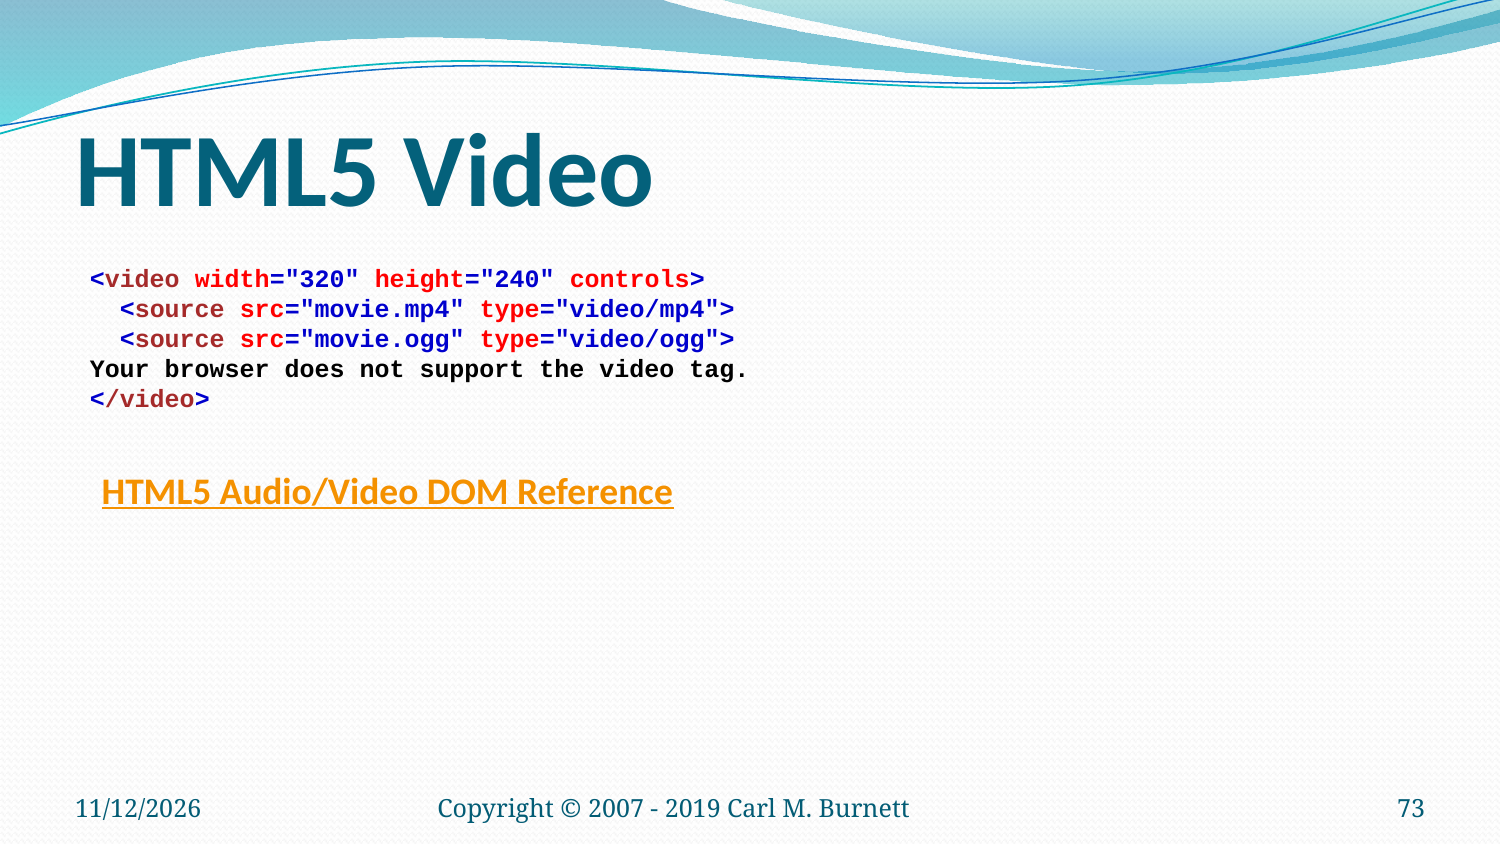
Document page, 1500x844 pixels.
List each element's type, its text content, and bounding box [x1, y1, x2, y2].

footer Copyright © 2007 - 2019 Carl M. Burnett [437, 782, 988, 827]
text_box <video width="320" height="240" controls> <source src="movie.mp4" type="video/mp4"> <source src="movie.ogg" type="video/ogg"> Your browser does not support the video tag. </video> [74, 255, 825, 420]
slide_number 73 [1299, 782, 1425, 827]
text_box HTML5 Audio/Video DOM Reference [86, 459, 689, 520]
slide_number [75, 782, 425, 827]
title HTML5 Video [75, 86, 1425, 228]
